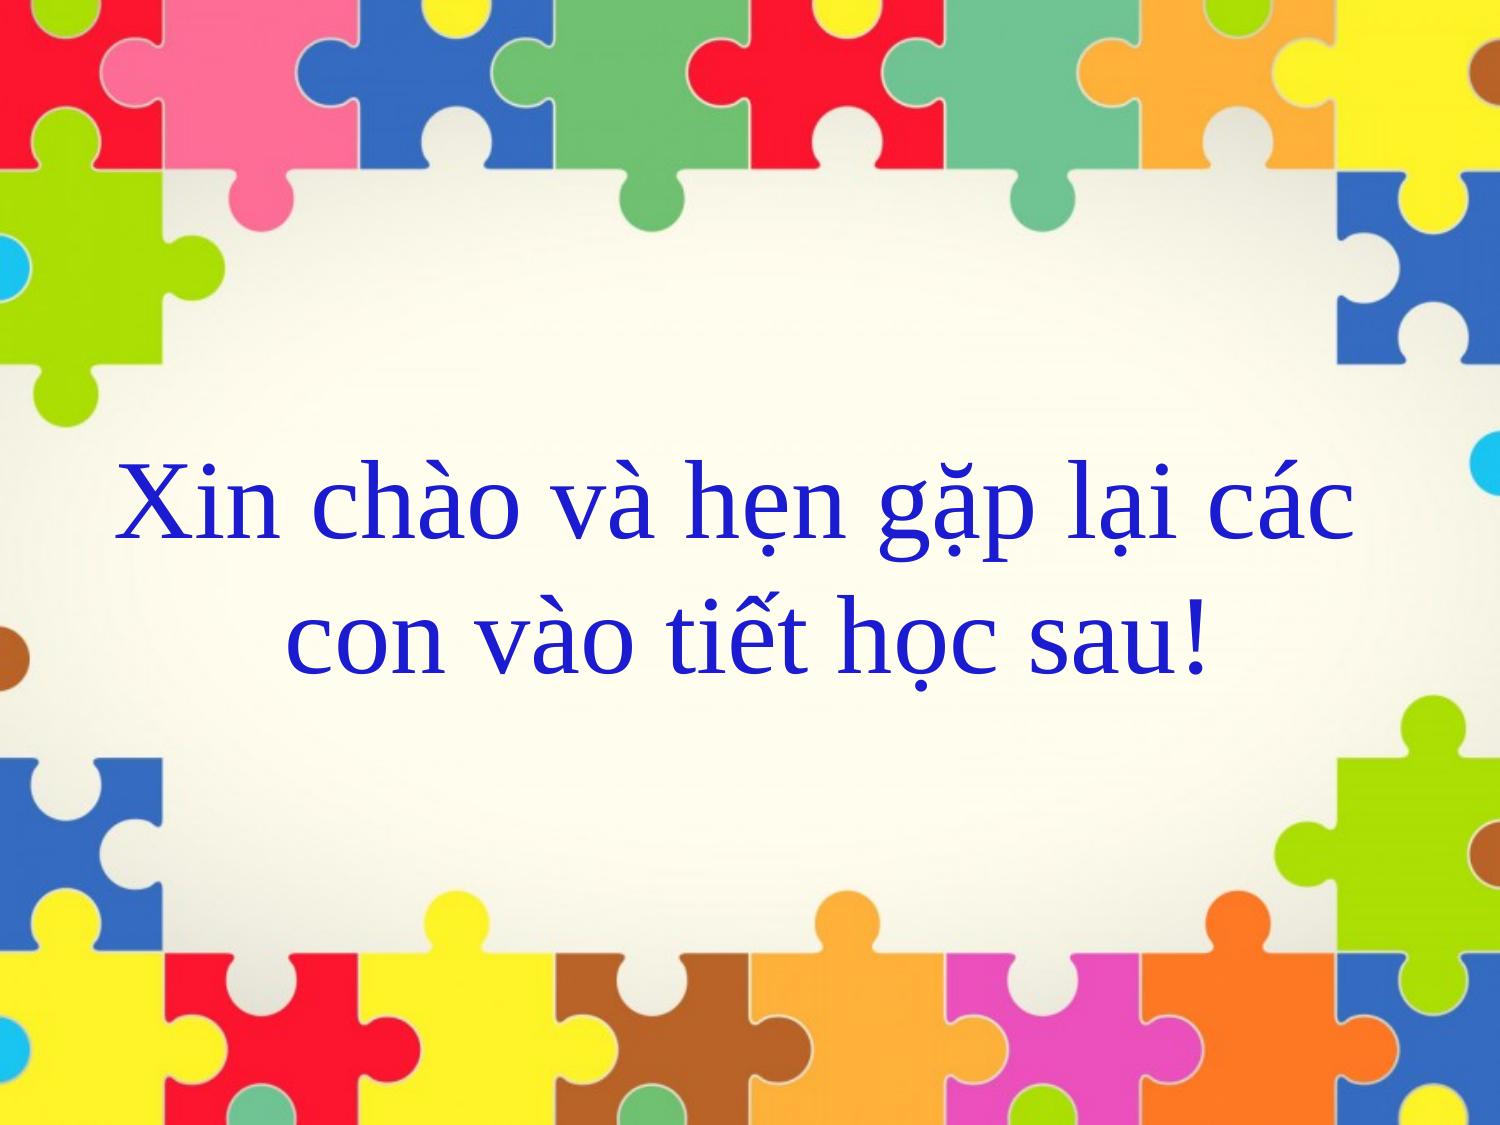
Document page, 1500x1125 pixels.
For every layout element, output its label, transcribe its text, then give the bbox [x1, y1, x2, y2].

picture [0, 0, 1500, 1125]
title Xin chào và hẹn gặp lại các con vào tiết học sau! [75, 0, 1425, 1013]
